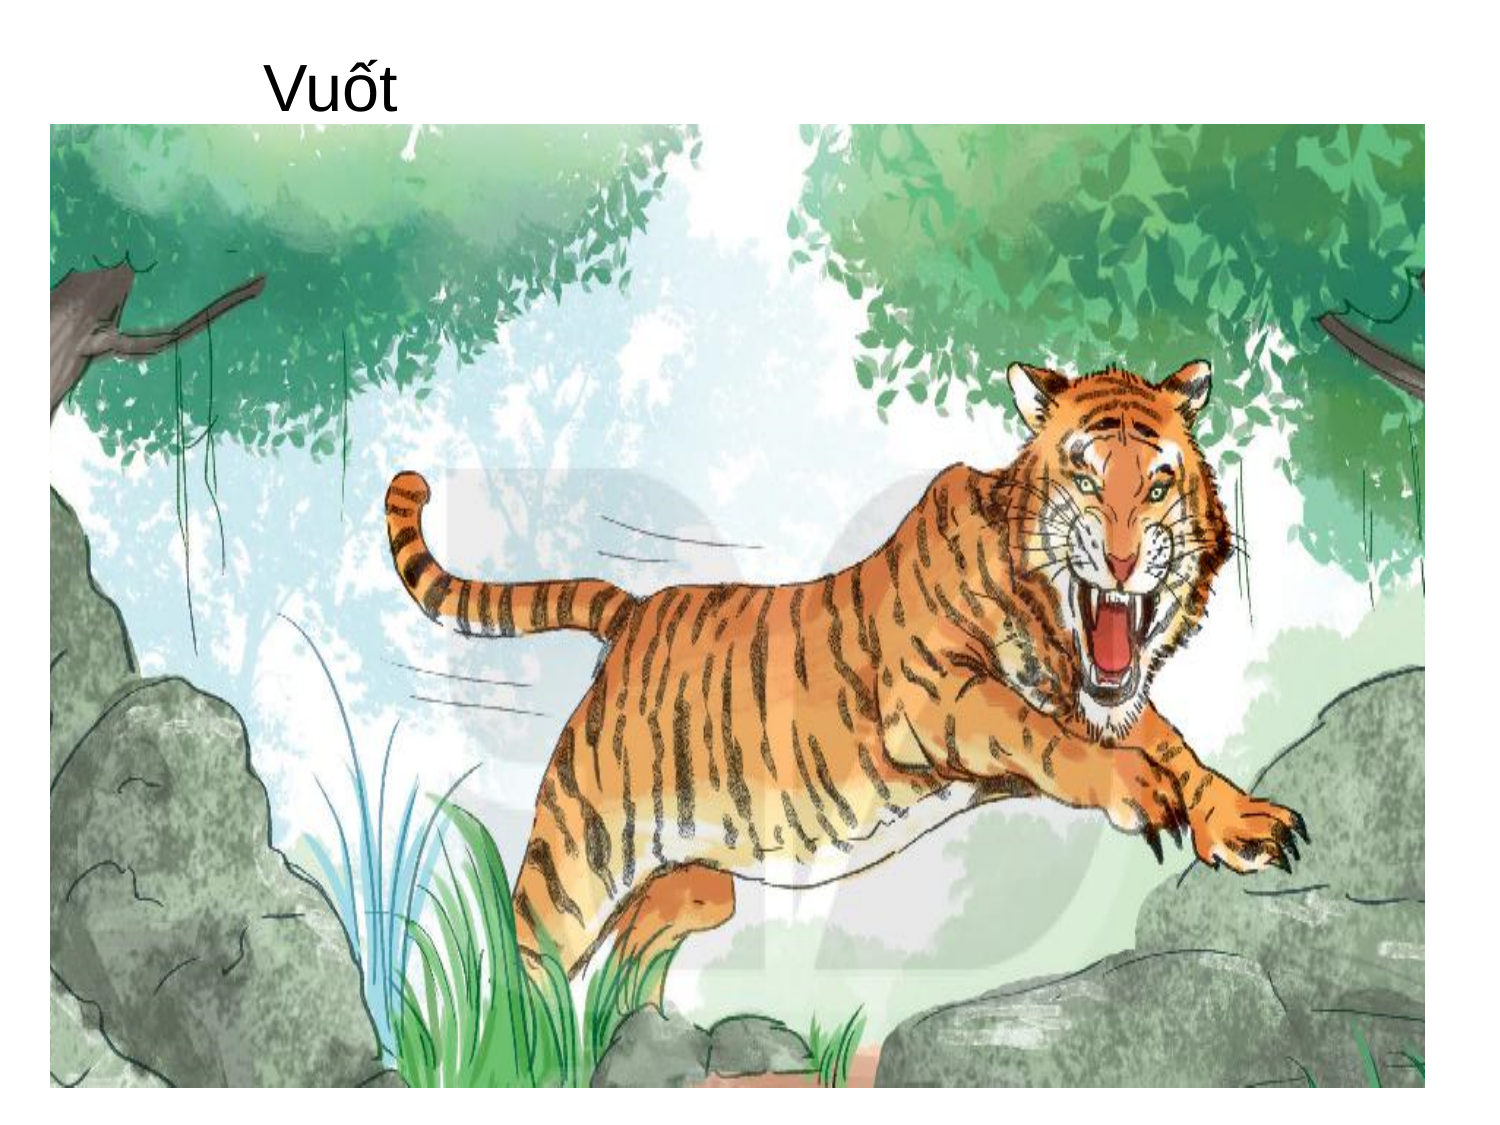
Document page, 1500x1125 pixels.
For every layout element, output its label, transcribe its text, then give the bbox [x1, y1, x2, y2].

picture [49, 124, 1426, 1088]
text_box Vuốt [149, 37, 513, 123]
